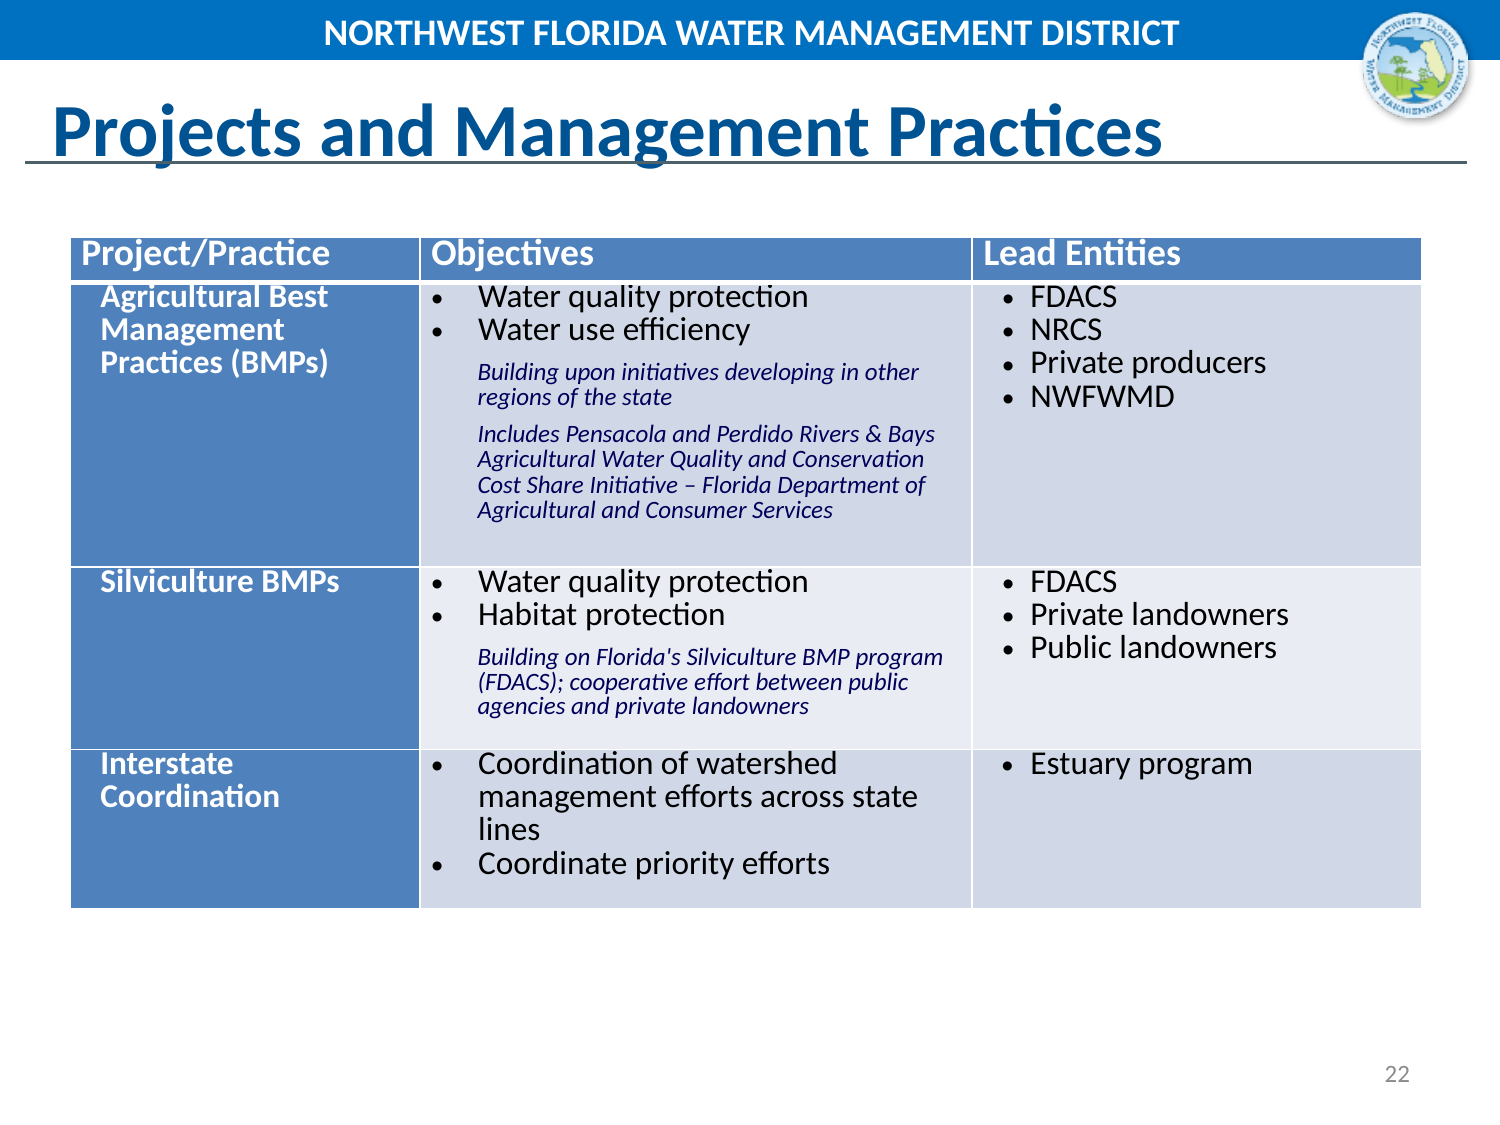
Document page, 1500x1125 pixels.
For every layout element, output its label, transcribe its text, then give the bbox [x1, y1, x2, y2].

table_cell Interstate Coordination [71, 750, 419, 908]
table_header Project/Practice [71, 238, 419, 280]
table_cell FDACS NRCS Private producers NWFWMD [973, 285, 1421, 566]
table_cell FDACS Private landowners Public landowners [973, 568, 1421, 749]
table_header Objectives [421, 238, 971, 280]
text_box NORTHWEST FLORIDA WATER MANAGEMENT DISTRICT [0, 0, 1500, 60]
picture [1362, 12, 1468, 74]
table_cell Water quality protection Water use efficiency Building upon initiatives developing in other regions of the state Includes Pensacola and Perdido Rivers & Bays Agricultural Water Quality and Conservation Cost Share Initiative – Florida Department of Agricultural and Consumer Services [421, 285, 971, 566]
table_cell Agricultural Best Management Practices (BMPs) [71, 285, 419, 566]
table_cell Estuary program [973, 750, 1421, 908]
table_cell Coordination of watershed management efforts across state lines Coordinate priority efforts [421, 750, 971, 908]
table_header Lead Entities [973, 238, 1421, 280]
table_cell Water quality protection Habitat protection Building on Florida's Silviculture BMP program (FDACS); cooperative effort between public agencies and private landowners [421, 568, 971, 749]
slide_number 22 [1074, 1042, 1425, 1103]
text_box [12, 74, 1468, 201]
table_cell Silviculture BMPs [71, 568, 419, 749]
